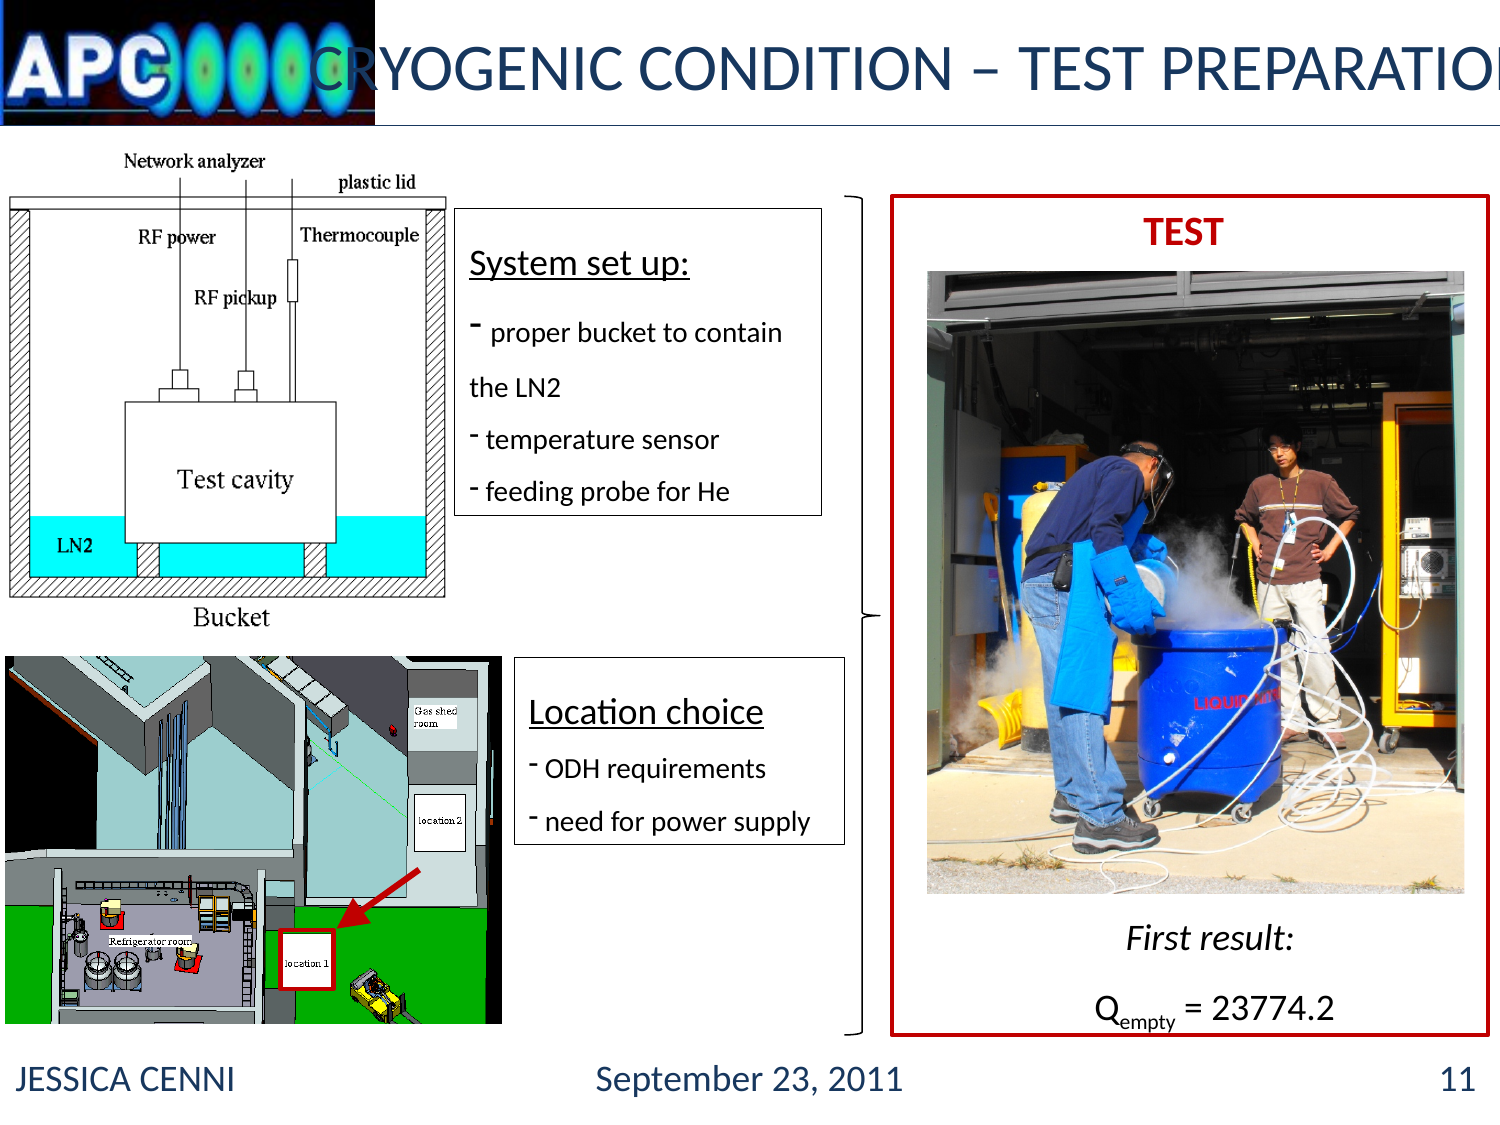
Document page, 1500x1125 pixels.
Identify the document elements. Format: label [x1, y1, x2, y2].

text_box [844, 195, 1489, 1036]
picture [5, 656, 503, 1024]
picture [0, 148, 464, 634]
text_box [336, 869, 420, 929]
text_box [0, 0, 1500, 1108]
